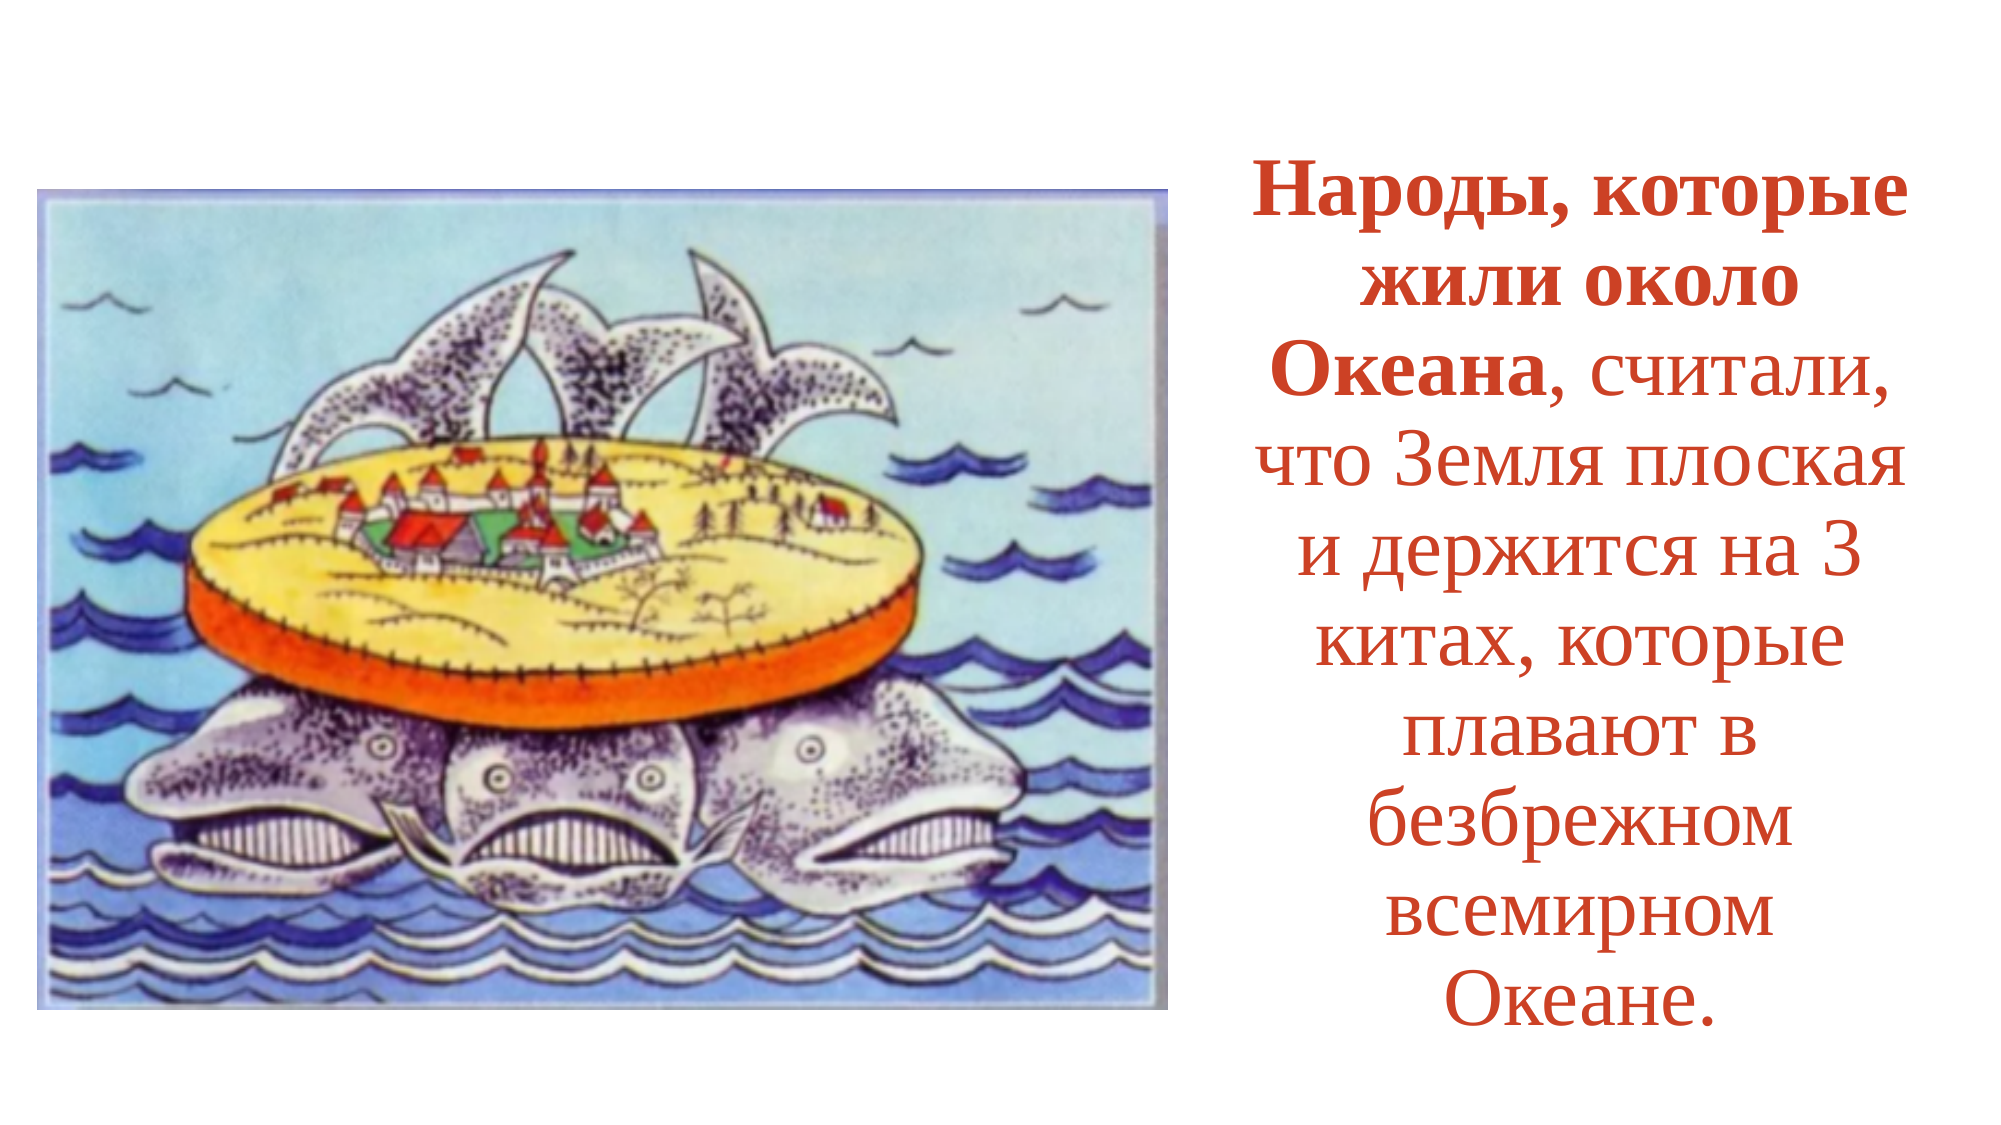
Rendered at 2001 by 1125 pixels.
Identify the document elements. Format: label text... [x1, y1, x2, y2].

title Народы, которые жили около Океана, считали, что Земля плоская и держится на 3 китах, которые плавают в безбрежном всемирном Океане. [1229, 56, 1932, 1064]
picture [37, 189, 1168, 1010]
